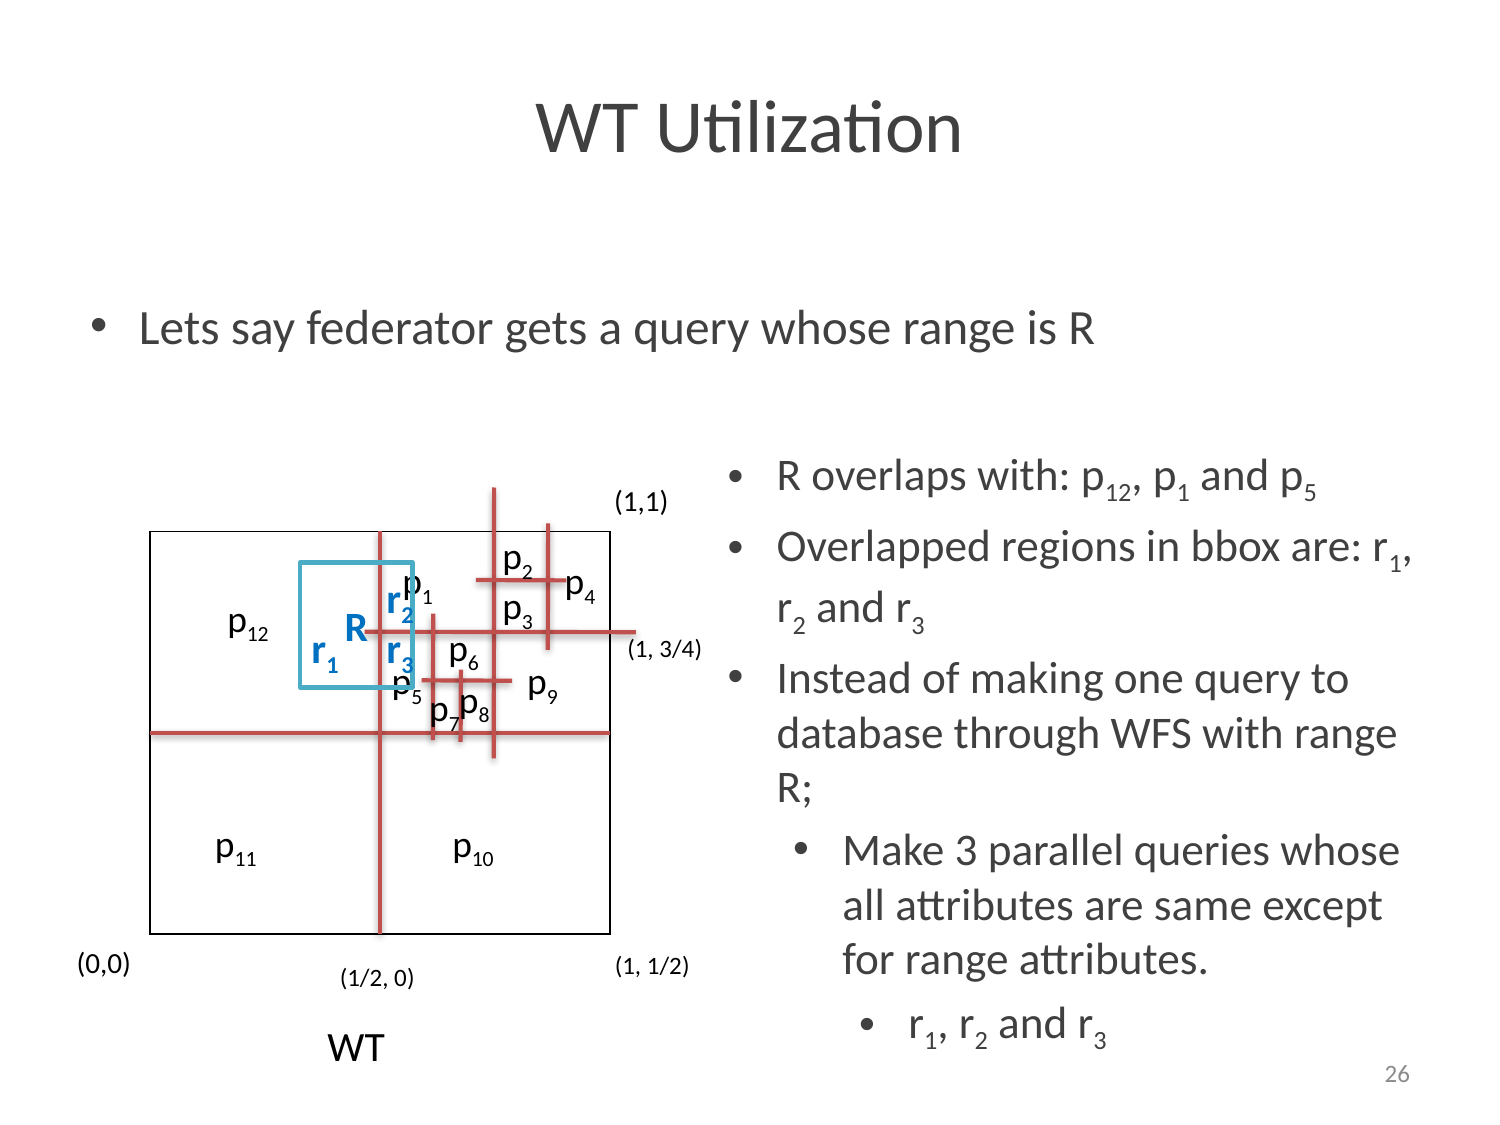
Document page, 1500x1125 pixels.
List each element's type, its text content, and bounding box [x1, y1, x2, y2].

text_box (1, 3/4) [640, 624, 738, 670]
slide_number 26 [1074, 1063, 1425, 1103]
text_box R overlaps with: p12, p1 and p5 Overlapped regions in bbox are: r1, r2 and r3 Instead of making one query to database through WFS with range R; Make 3 parallel queries whose all attributes are same except for range attributes. r1, r2 and r3 [712, 437, 1450, 1063]
text_box WT [312, 1012, 413, 1078]
title WT Utilization [75, 45, 1425, 200]
text_box (0,0) [62, 937, 150, 994]
text_box (1,1) [600, 474, 695, 523]
text_box (1, 1/2) [600, 942, 713, 987]
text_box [149, 487, 636, 935]
text_box (1/2, 0) [324, 954, 438, 1000]
list Lets say federator gets a query whose range is R [75, 287, 1463, 363]
